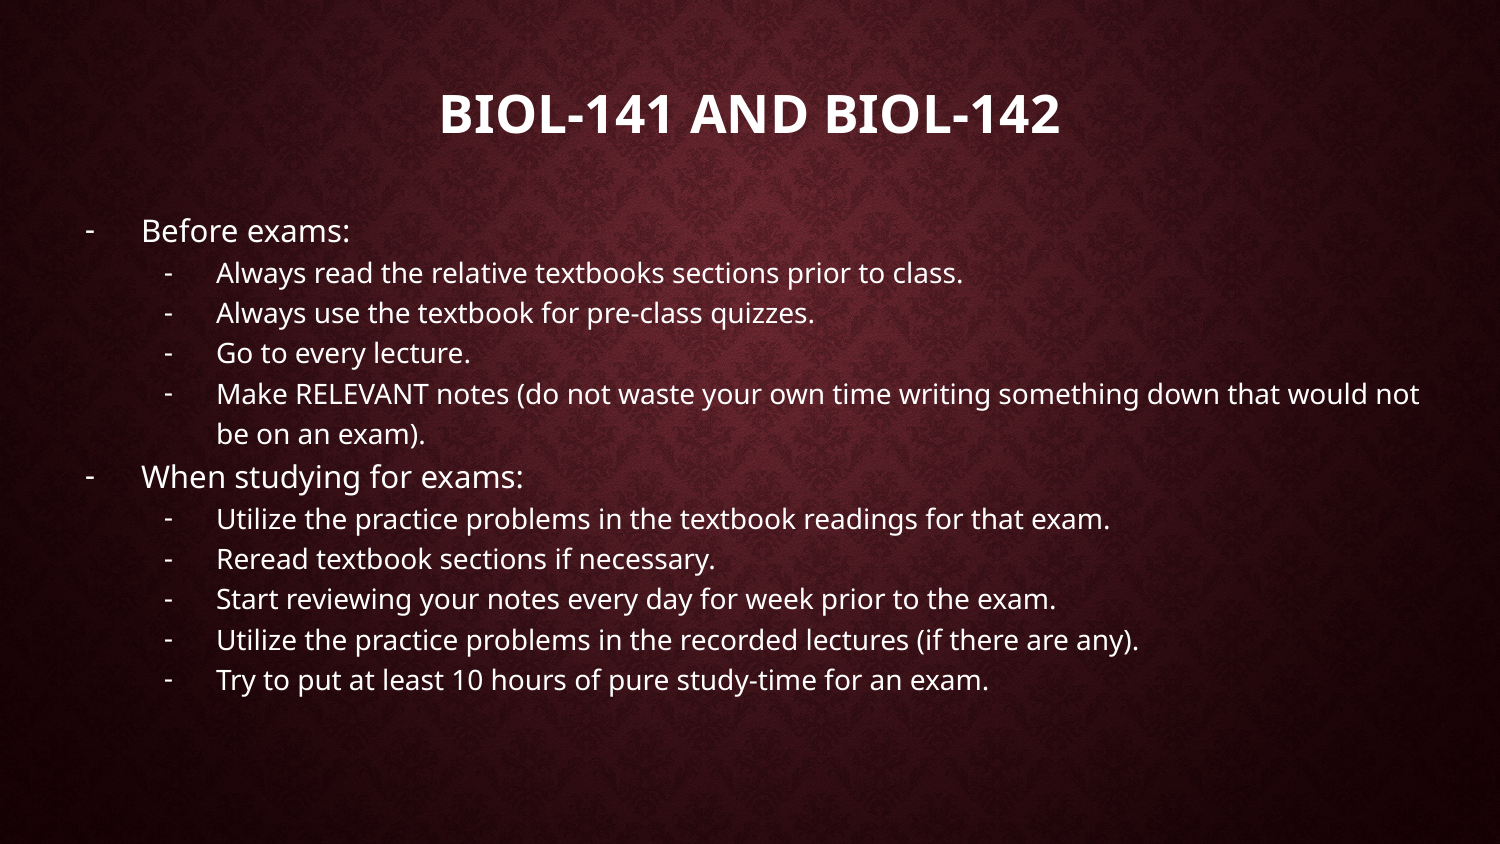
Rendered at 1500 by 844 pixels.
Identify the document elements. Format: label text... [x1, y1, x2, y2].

list Before exams: Always read the relative textbooks sections prior to class. Always use the textbook for pre-class quizzes. Go to every lecture. Make RELEVANT notes (do not waste your own time writing something down that would not be on an exam). When studying for exams: Utilize the practice problems in the textbook readings for that exam. Reread textbook sections if necessary. Start reviewing your notes every day for week prior to the exam. Utilize the practice problems in the recorded lectures (if there are any). Try to put at least 10 hours of pure study-time for an exam. [51, 189, 1449, 750]
title BIOL-141 and BIOL-142 [51, 72, 1449, 167]
